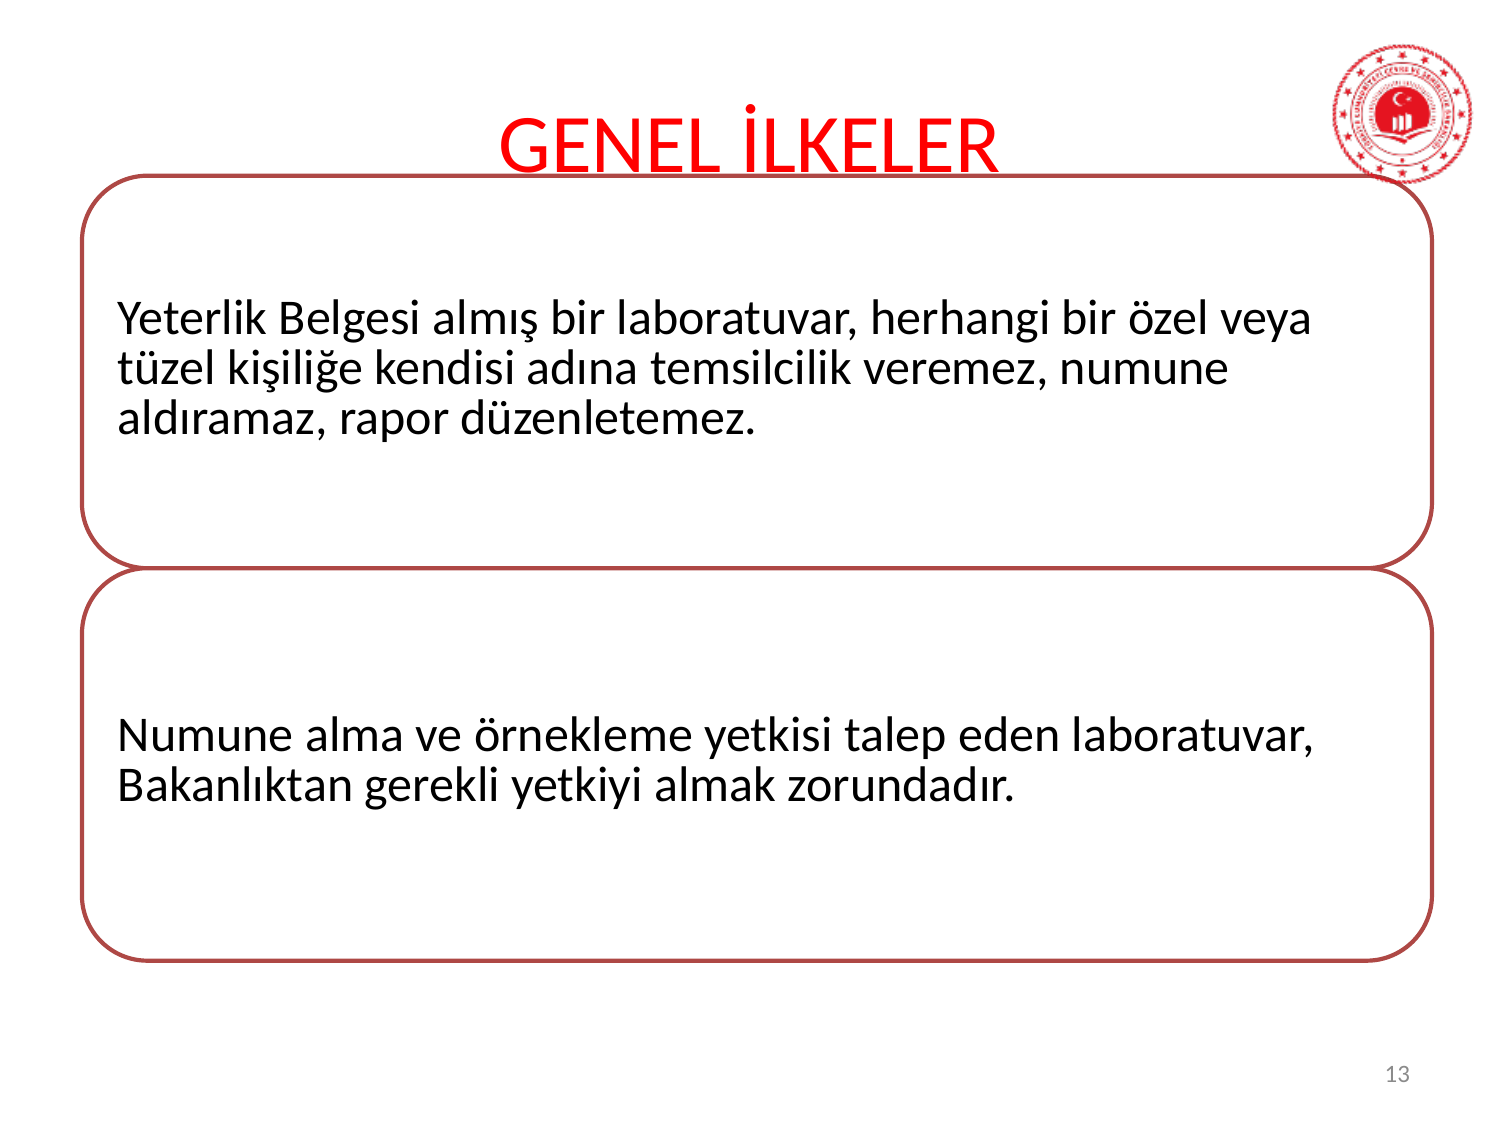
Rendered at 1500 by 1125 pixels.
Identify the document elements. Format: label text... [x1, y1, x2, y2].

title GENEL İLKELER [75, 45, 1326, 233]
picture [1330, 42, 1475, 187]
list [81, 175, 1433, 962]
slide_number 13 [1074, 1042, 1425, 1103]
